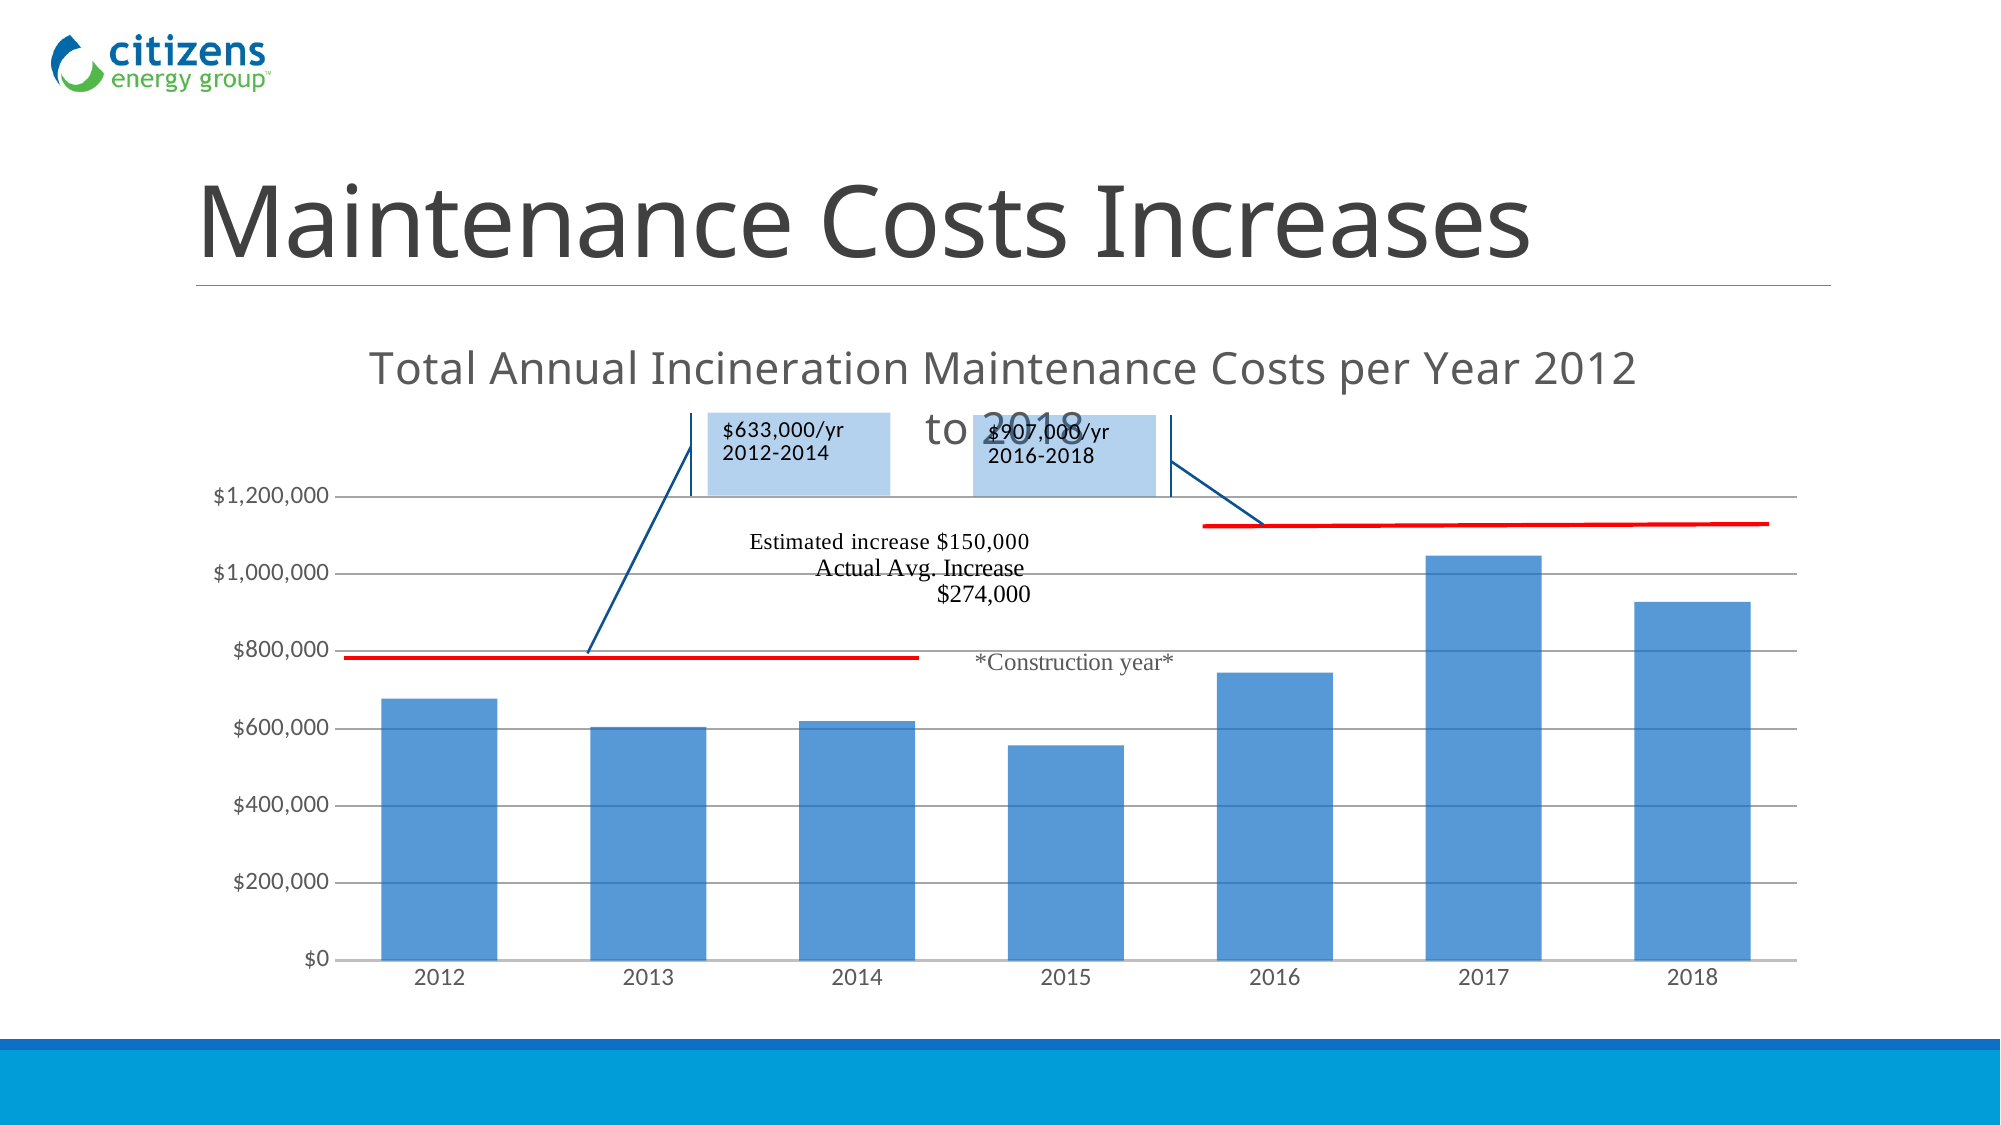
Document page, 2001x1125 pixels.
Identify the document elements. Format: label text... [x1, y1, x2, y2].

chart [179, 302, 1831, 1007]
title Maintenance Costs Increases [180, 47, 1830, 285]
picture [50, 34, 271, 93]
